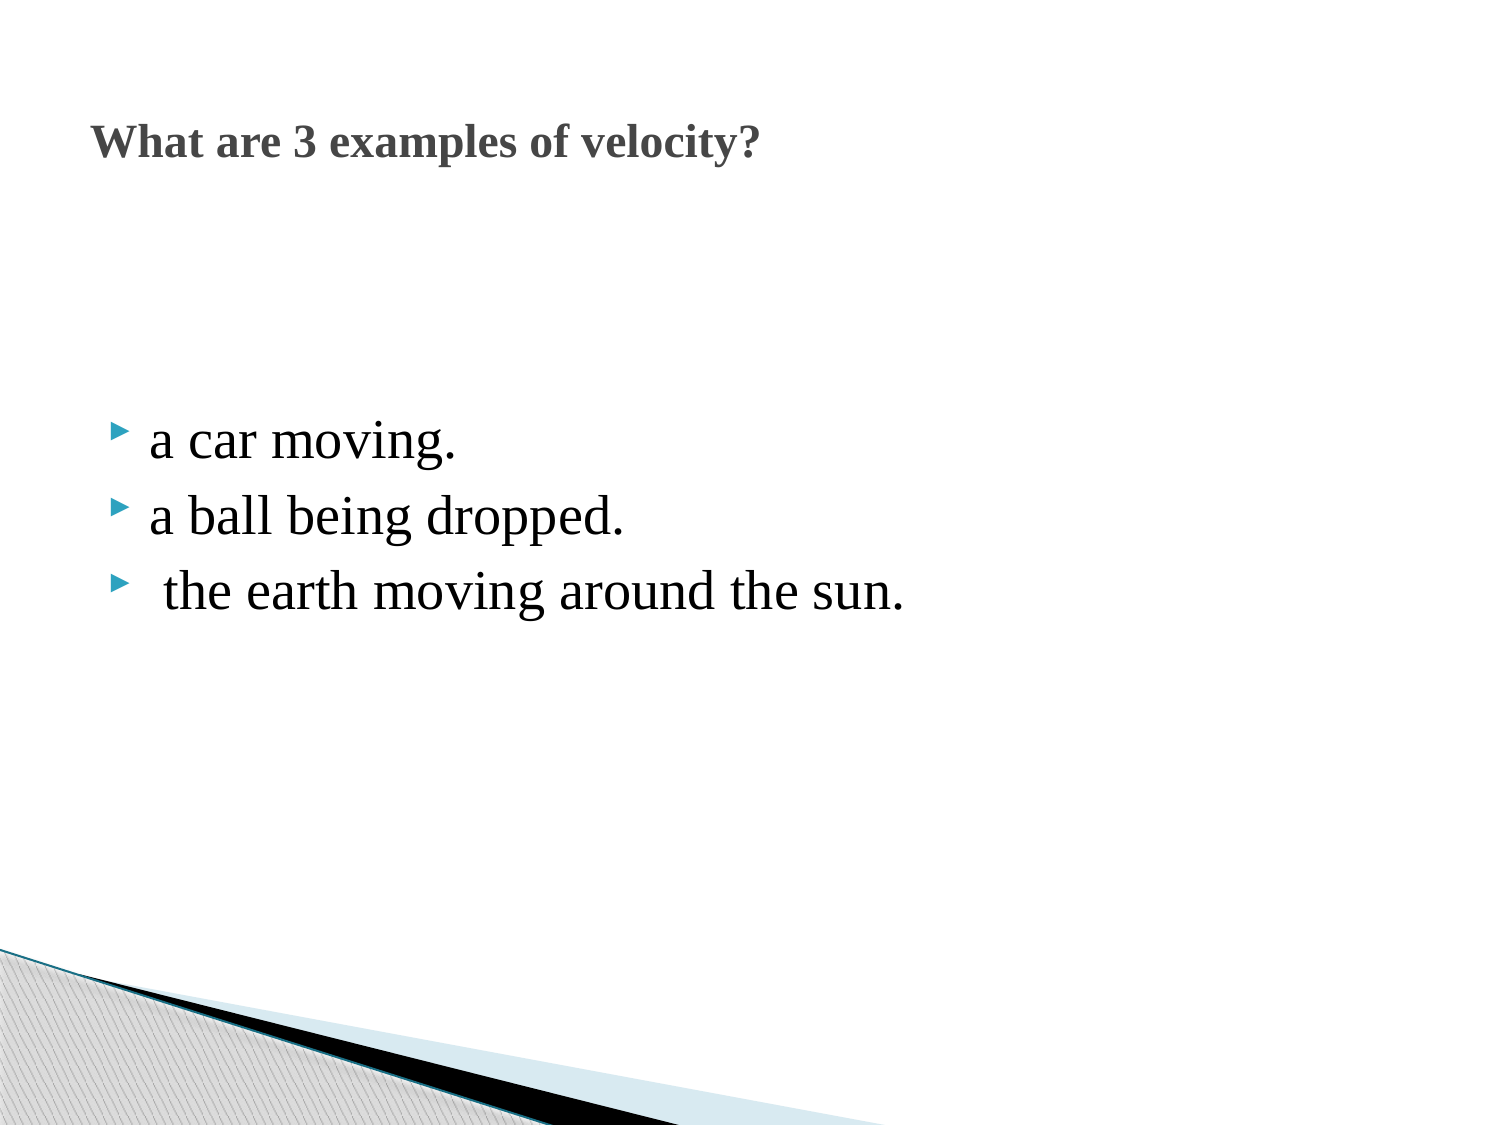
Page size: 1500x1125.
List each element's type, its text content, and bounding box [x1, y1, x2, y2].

title What are 3 examples of velocity? [75, 45, 1425, 233]
list a car moving. a ball being dropped. the earth moving around the sun. [75, 243, 1425, 986]
